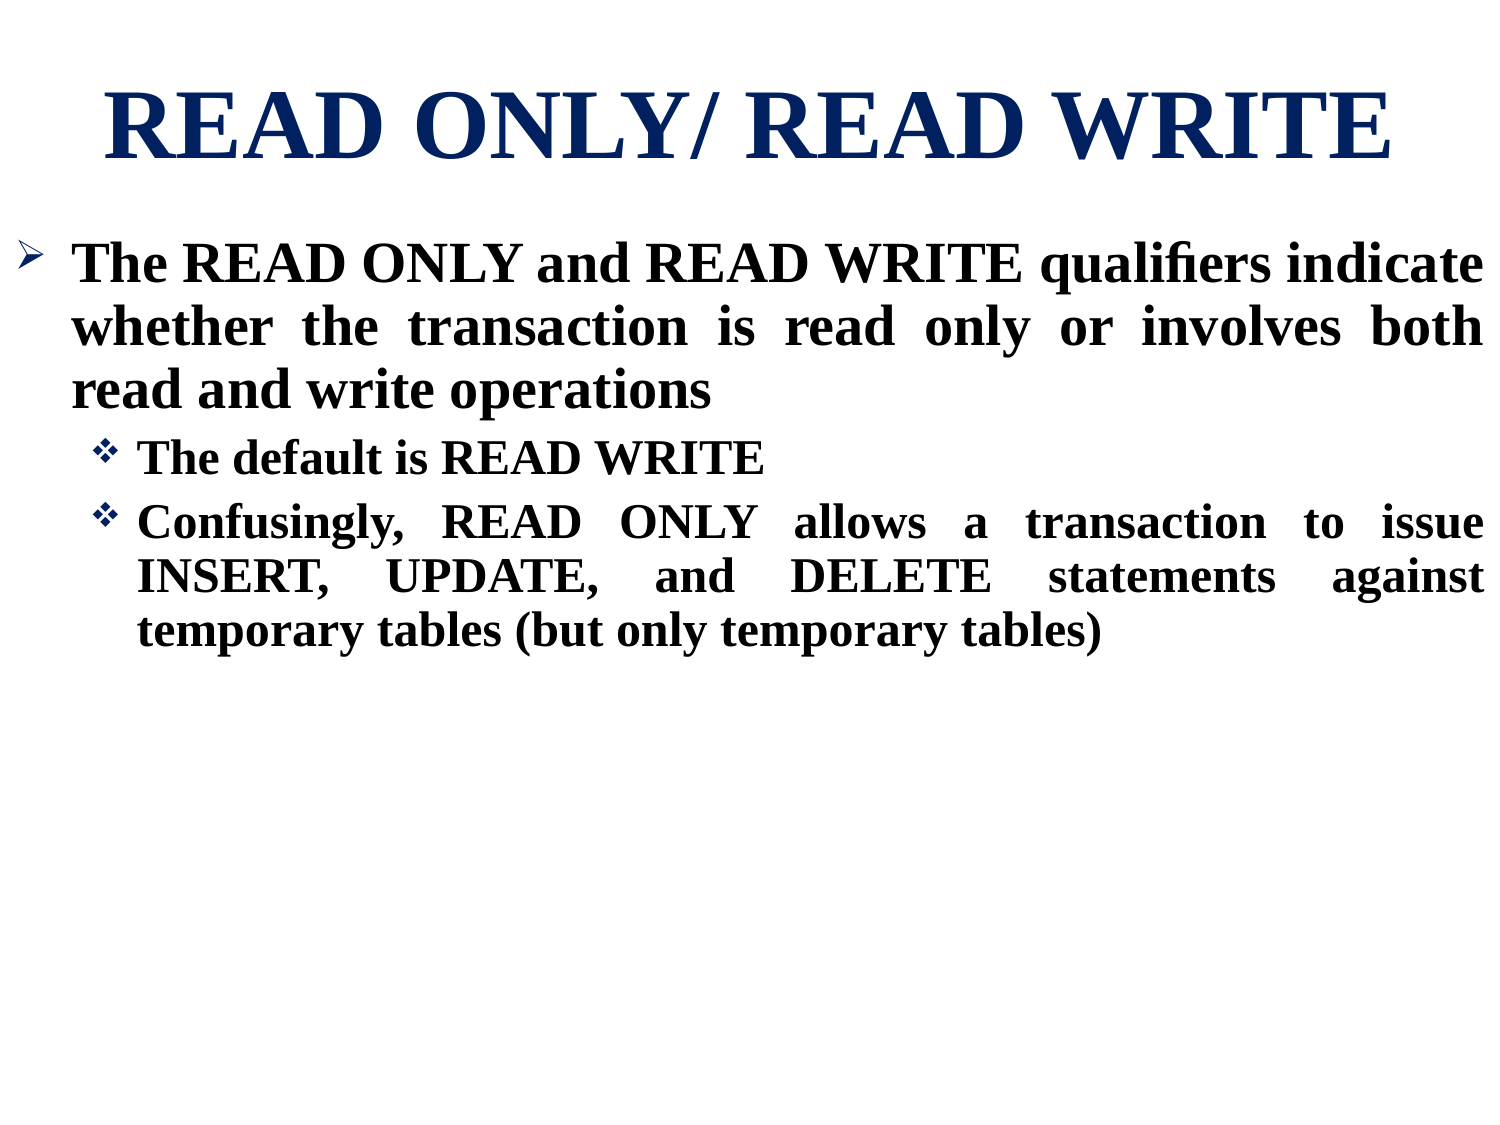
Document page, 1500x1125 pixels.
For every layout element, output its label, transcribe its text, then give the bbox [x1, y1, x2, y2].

text_box The READ ONLY and READ WRITE qualiﬁers indicate whether the transaction is read only or involves both read and write operations The default is READ WRITE Confusingly, READ ONLY allows a transaction to issue INSERT, UPDATE, and DELETE statements against temporary tables (but only temporary tables) [0, 224, 1500, 1125]
title READ ONLY/ READ WRITE [0, 37, 1500, 200]
